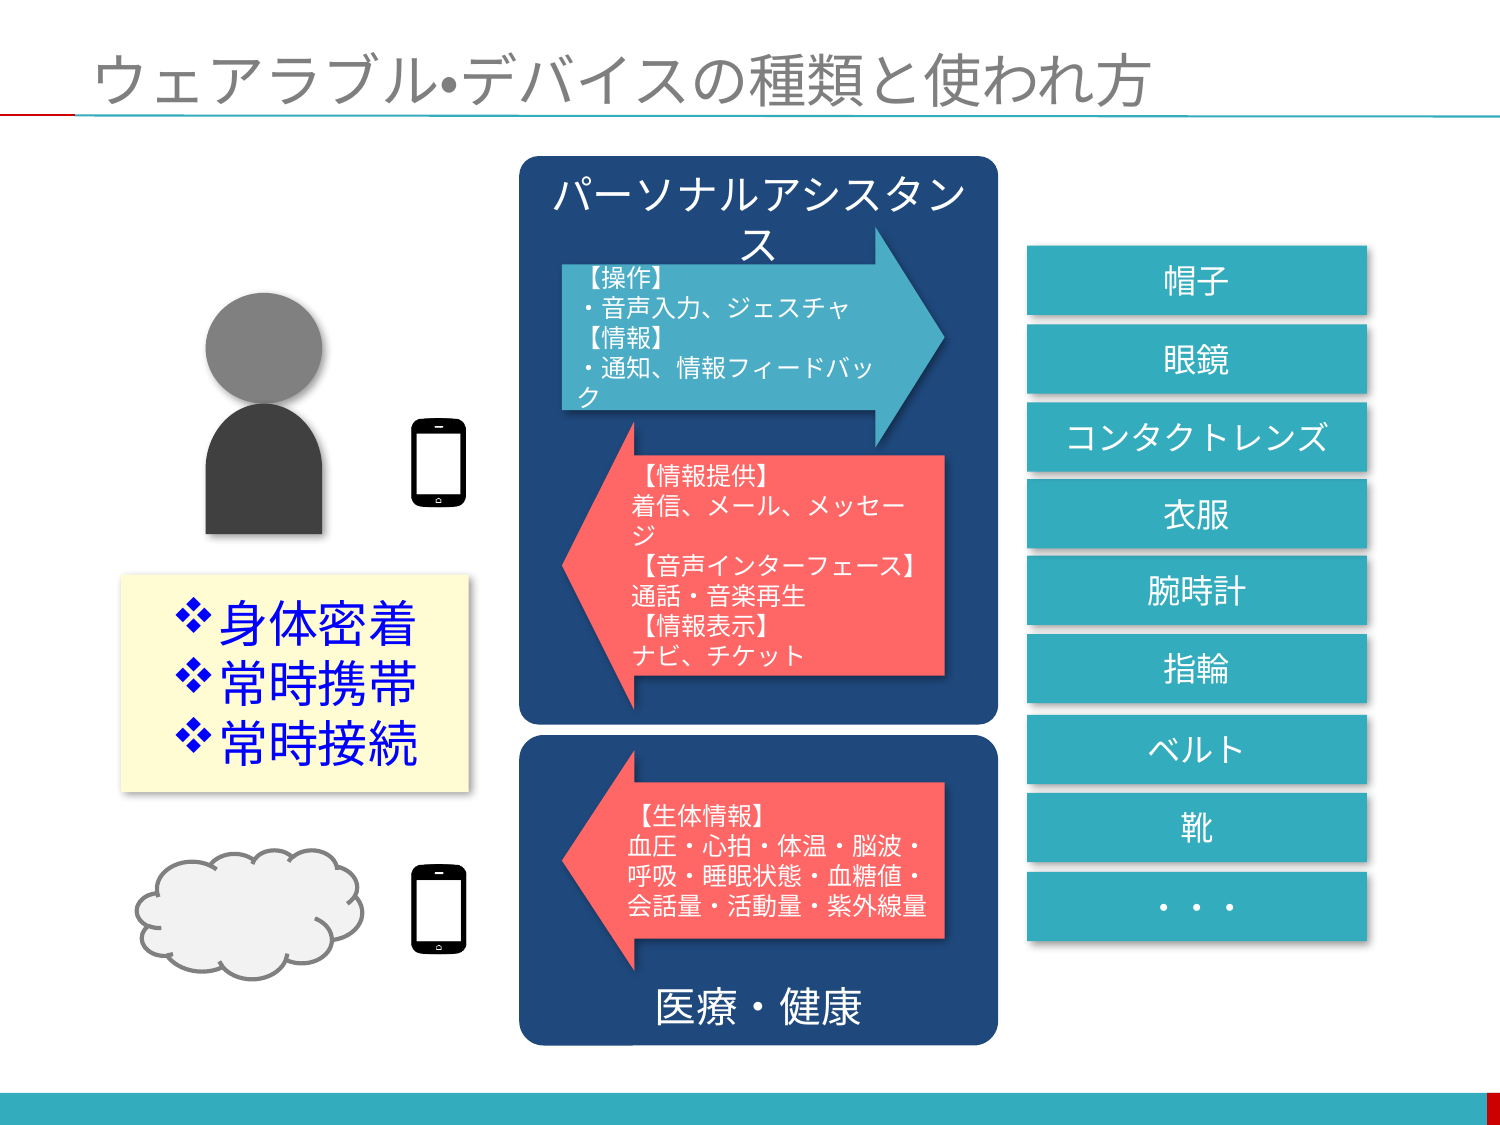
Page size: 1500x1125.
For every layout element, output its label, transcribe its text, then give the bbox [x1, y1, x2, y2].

text_box 衣服 [1025, 478, 1369, 550]
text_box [136, 734, 999, 1046]
picture [407, 411, 469, 510]
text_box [205, 292, 323, 535]
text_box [518, 155, 999, 725]
text_box 指輪 [1025, 632, 1369, 705]
text_box 腕時計 [1025, 555, 1369, 627]
text_box ・・・ [1025, 870, 1369, 943]
text_box 靴 [1025, 791, 1369, 864]
text_box 眼鏡 [1025, 322, 1369, 396]
text_box 帽子 [1025, 244, 1369, 317]
text_box [119, 573, 471, 794]
text_box ベルト [1025, 713, 1369, 786]
text_box 身体密着 常時携帯 常時接続 [156, 584, 434, 733]
text_box コンタクトレンズ [1025, 400, 1369, 474]
title ウェアラブル・デバイスの種類と使われ方 [75, 45, 1500, 114]
